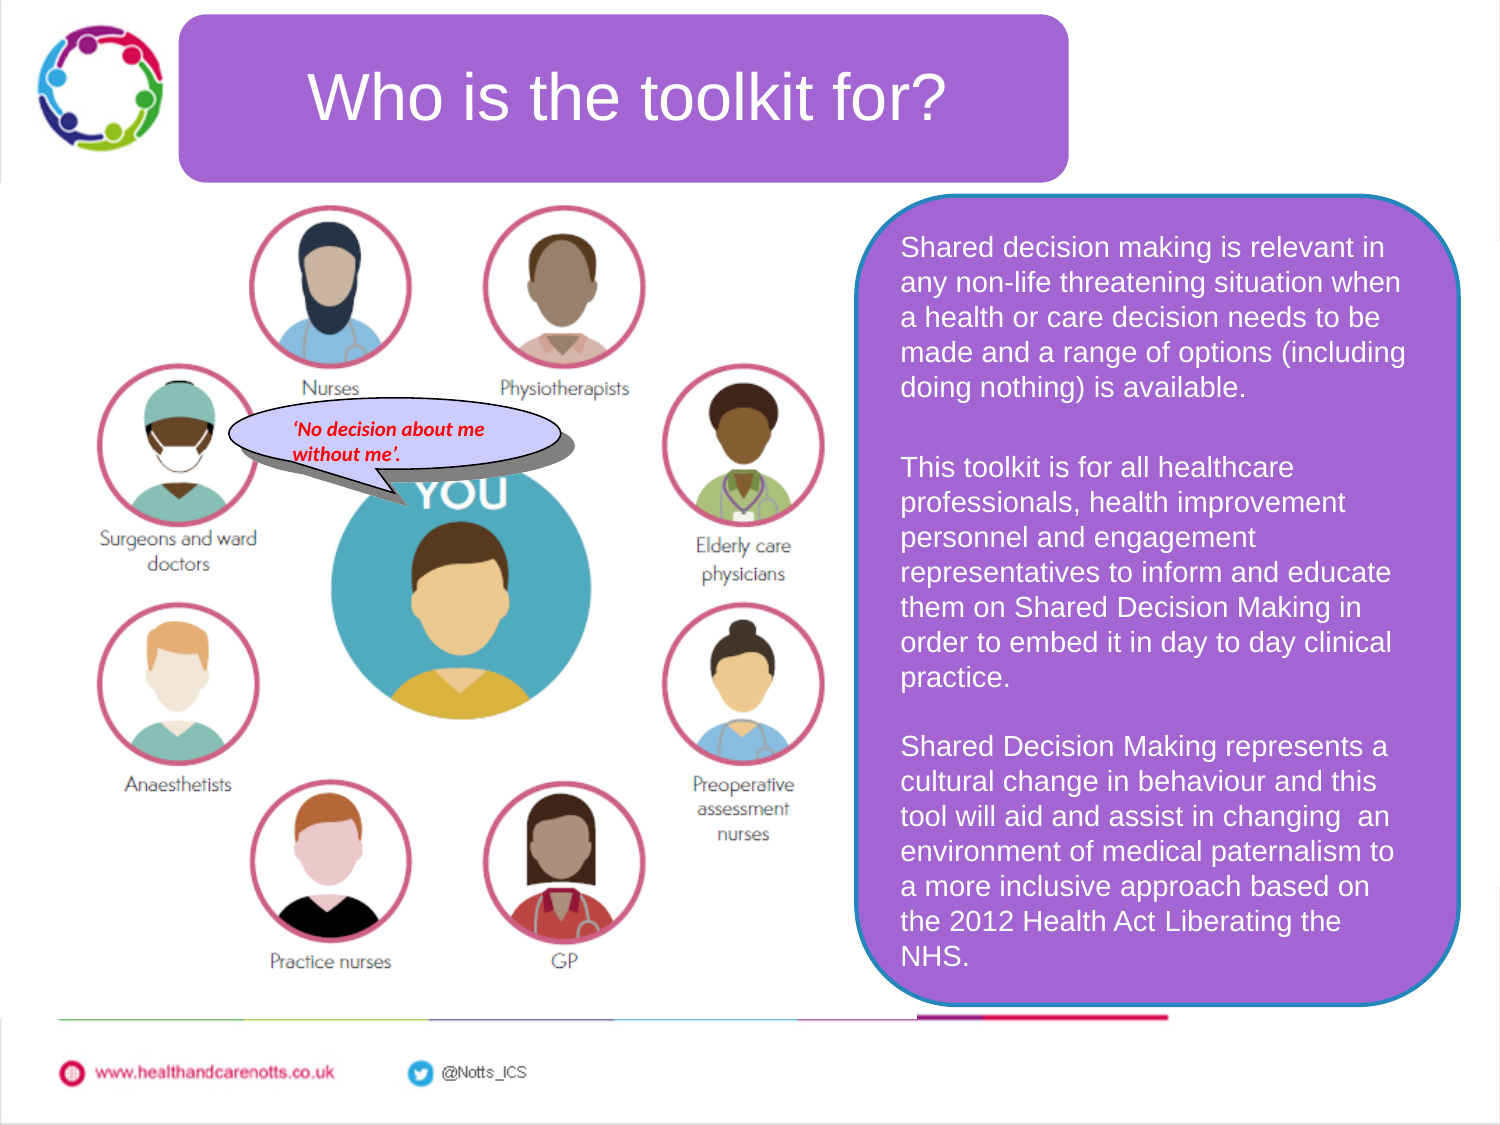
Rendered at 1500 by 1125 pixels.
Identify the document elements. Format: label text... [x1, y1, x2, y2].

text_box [29, 0, 1092, 398]
picture [0, 0, 1500, 1125]
text_box Shared decision making is relevant in any non-life threatening situation when a health or care decision needs to be made and a range of options (including doing nothing) is available. This toolkit is for all healthcare professionals, health improvement personnel and engagement representatives to inform and educate them on Shared Decision Making in order to embed it in day to day clinical practice. Shared Decision Making represents a cultural change in behaviour and this tool will aid and assist in changing an environment of medical paternalism to a more inclusive approach based on the 2012 Health Act Liberating the NHS. [917, 195, 1459, 1006]
